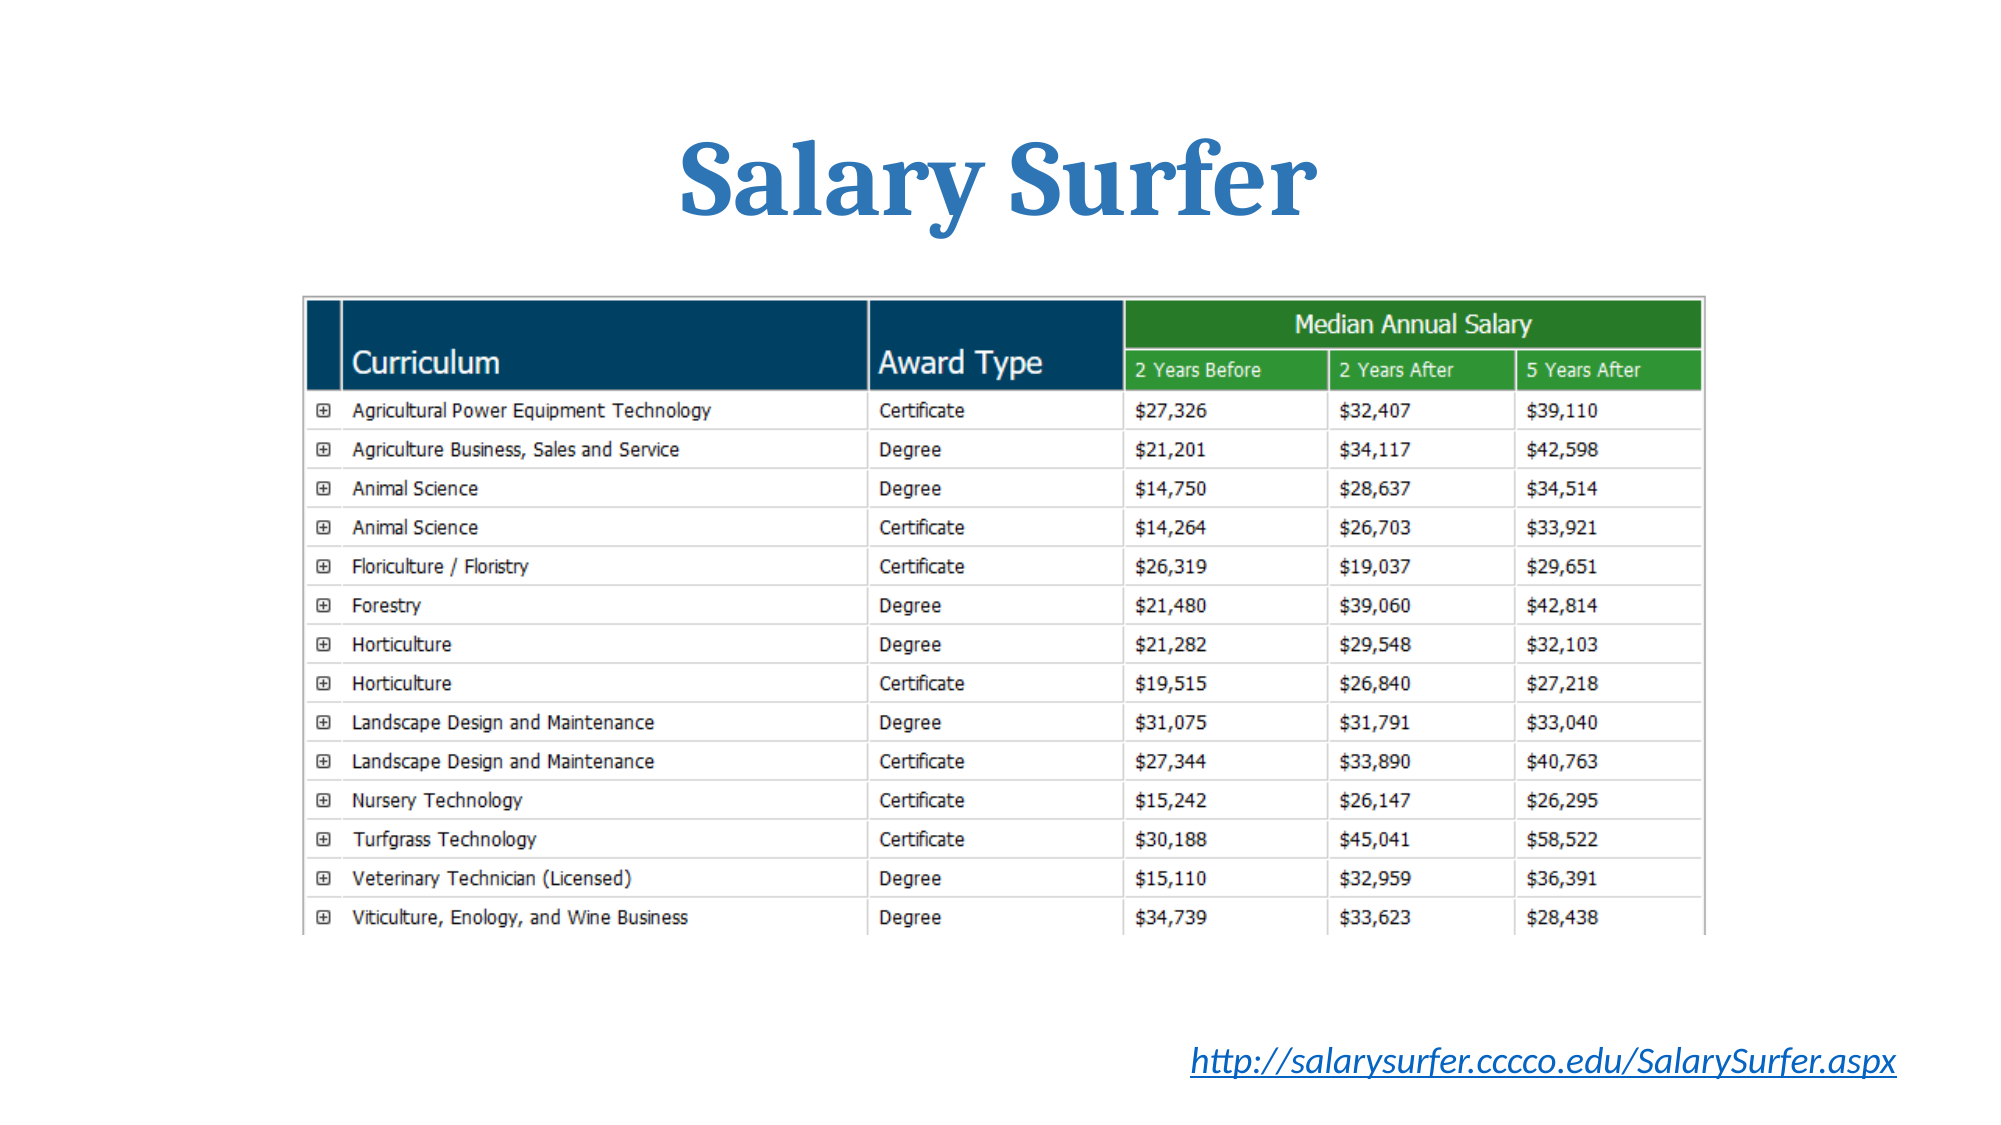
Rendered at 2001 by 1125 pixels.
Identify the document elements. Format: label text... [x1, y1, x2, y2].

picture [280, 289, 1720, 935]
text_box http://salarysurfer.cccco.edu/SalarySurfer.aspx [1175, 1028, 1912, 1088]
list Salary Surfer [0, 114, 2000, 265]
